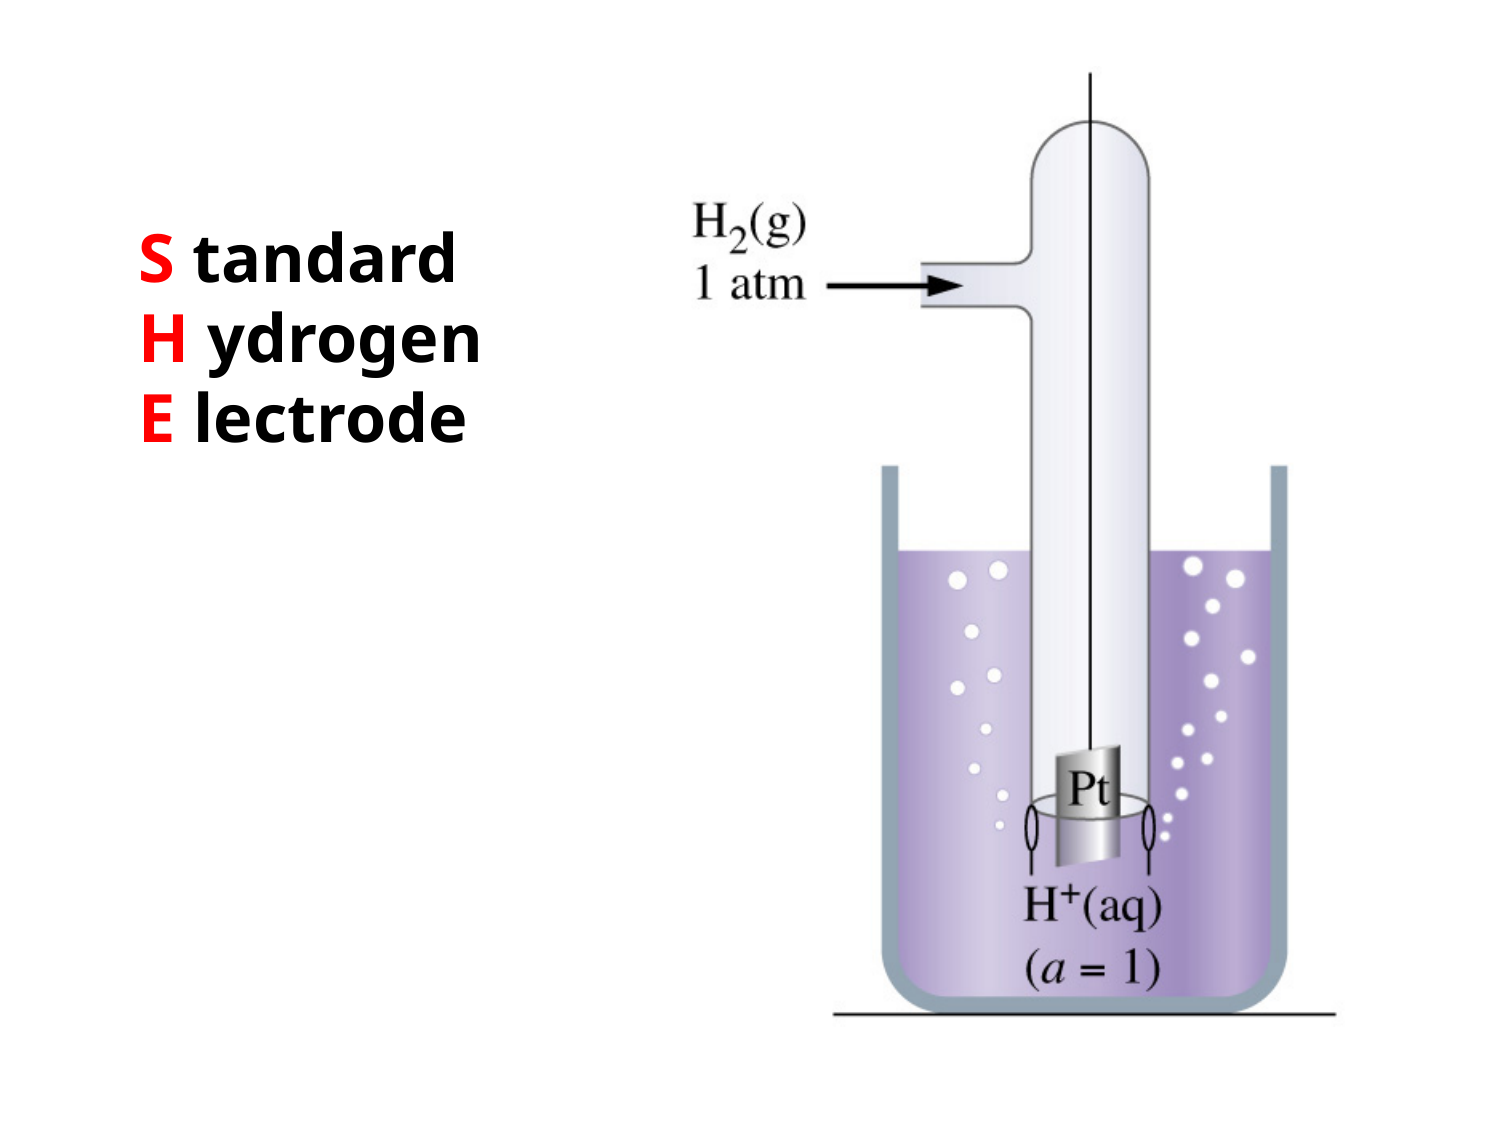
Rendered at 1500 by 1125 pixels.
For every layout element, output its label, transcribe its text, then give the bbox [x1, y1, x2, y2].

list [678, 66, 1353, 1027]
text_box S tandard H ydrogen E lectrode [123, 208, 502, 463]
